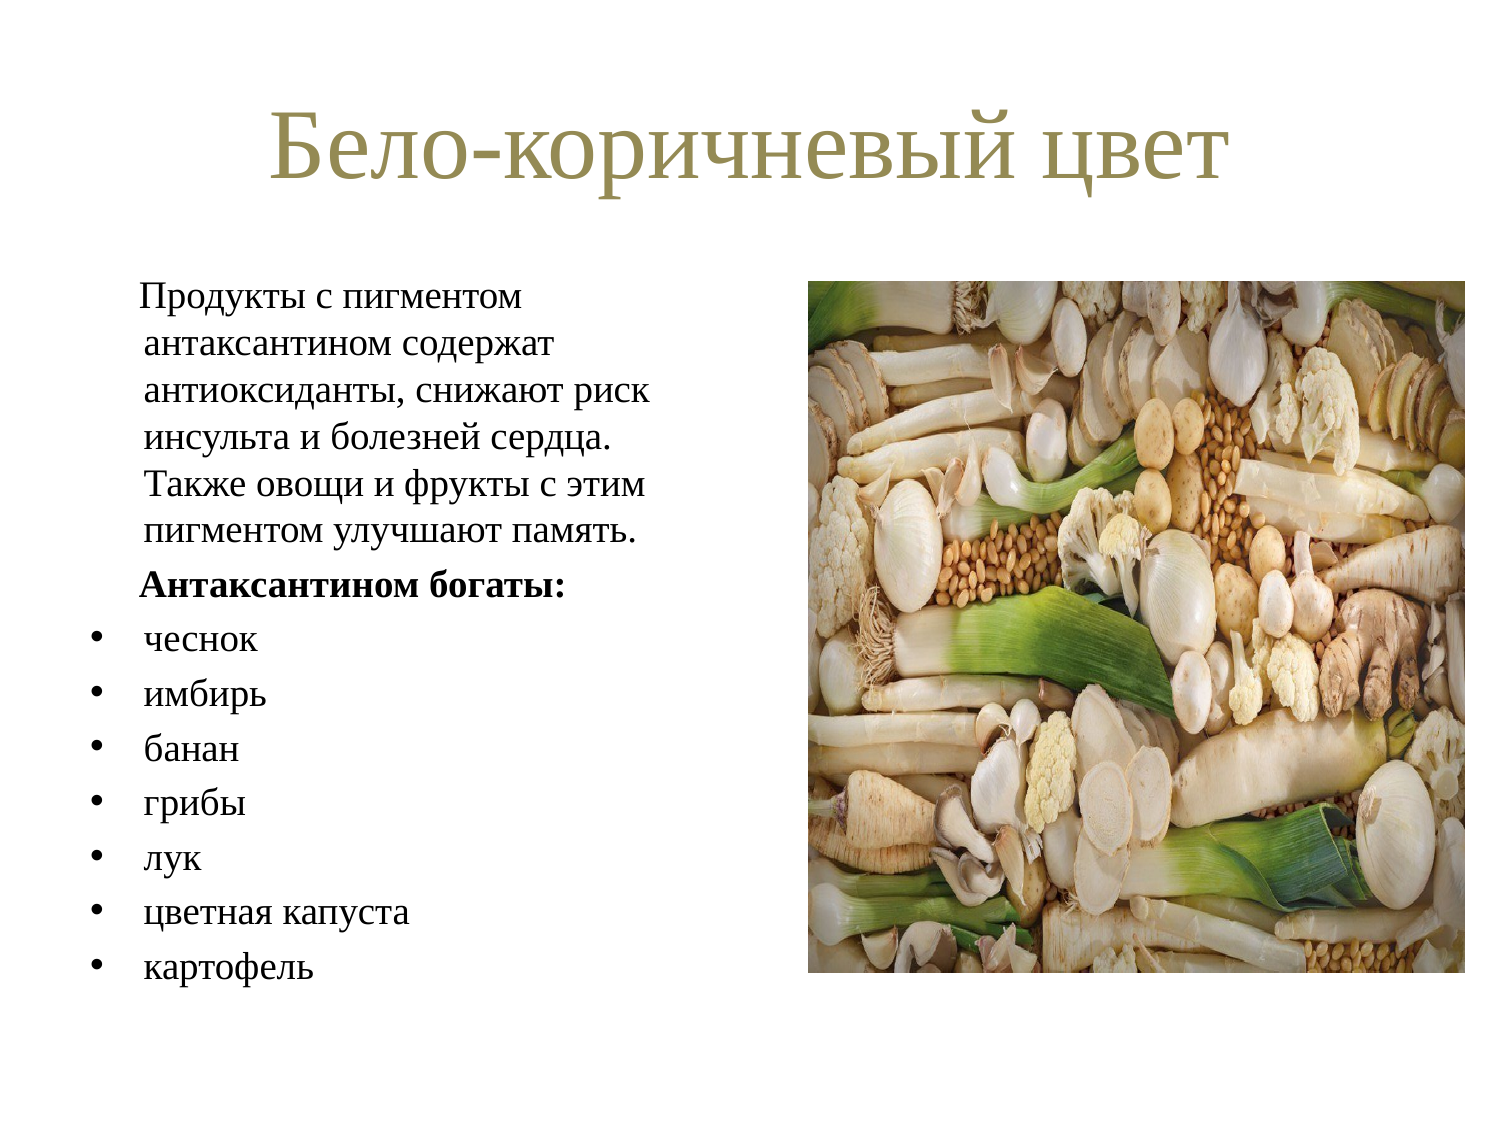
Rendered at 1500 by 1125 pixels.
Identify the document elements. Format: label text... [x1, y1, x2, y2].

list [808, 280, 1466, 973]
list Продукты с пигментом антаксантином содержат антиоксиданты, снижают риск инсульта и болезней сердца. Также овощи и фрукты с этим пигментом улучшают память. Антаксантином богаты: чеснок имбирь банан грибы лук цветная капуста картофель [75, 262, 738, 1005]
title Бело-коричневый цвет [75, 45, 1425, 233]
